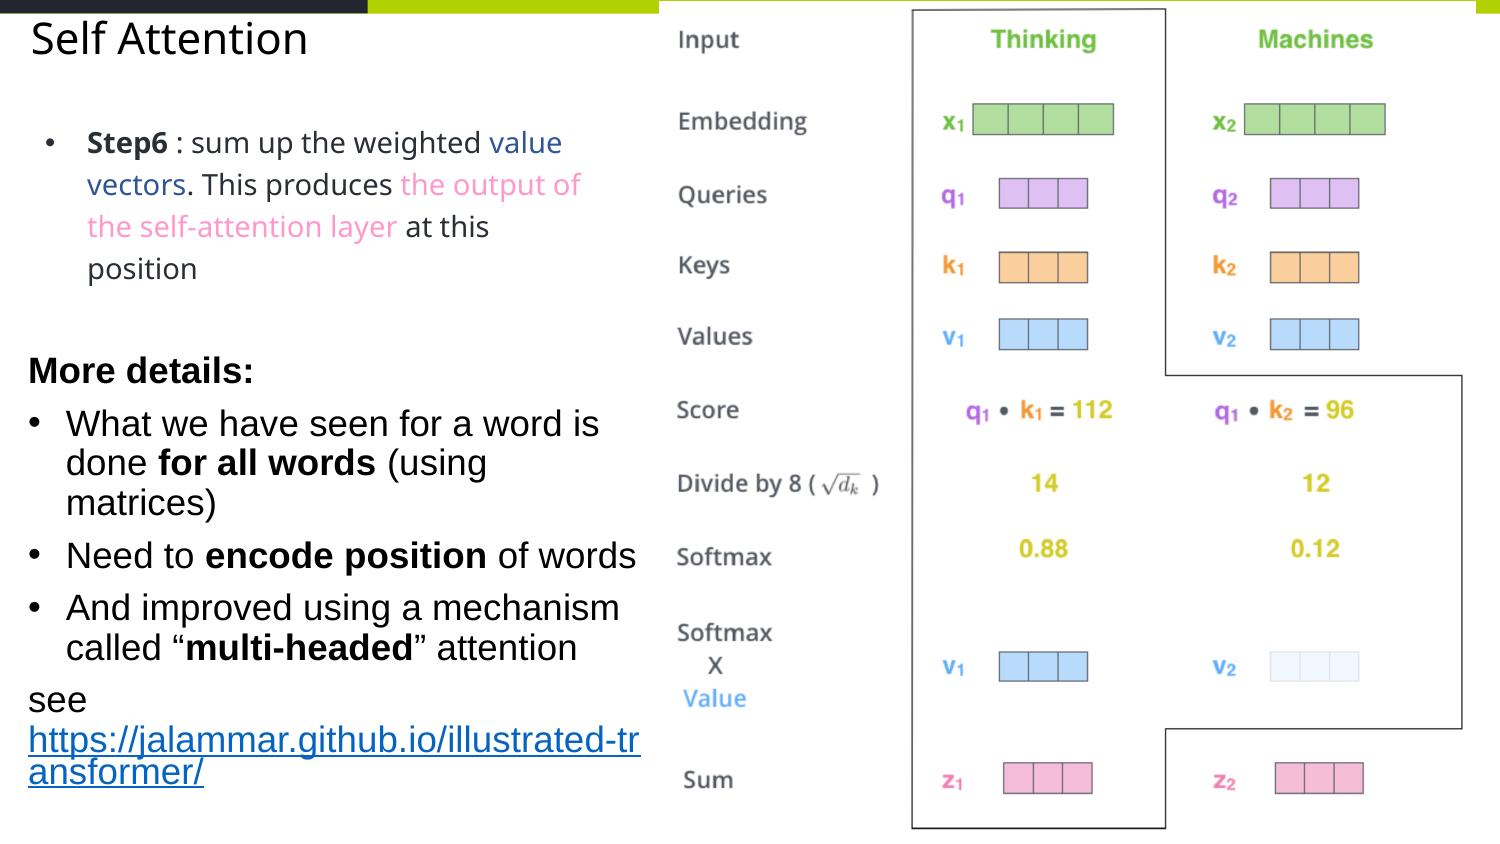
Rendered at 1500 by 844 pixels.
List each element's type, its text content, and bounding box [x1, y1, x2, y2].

text_box More details: What we have seen for a word is done for all words (using matrices) Need to encode position of words And improved using a mechanism called “multi-headed” attention see https://jalammar.github.io/illustrated-transformer/ [16, 346, 653, 827]
title Self Attention [15, 9, 653, 128]
list Step6 : sum up the weighted value vectors. This produces the output of the self-attention layer at this position [15, 110, 613, 426]
picture [658, 1, 1476, 844]
